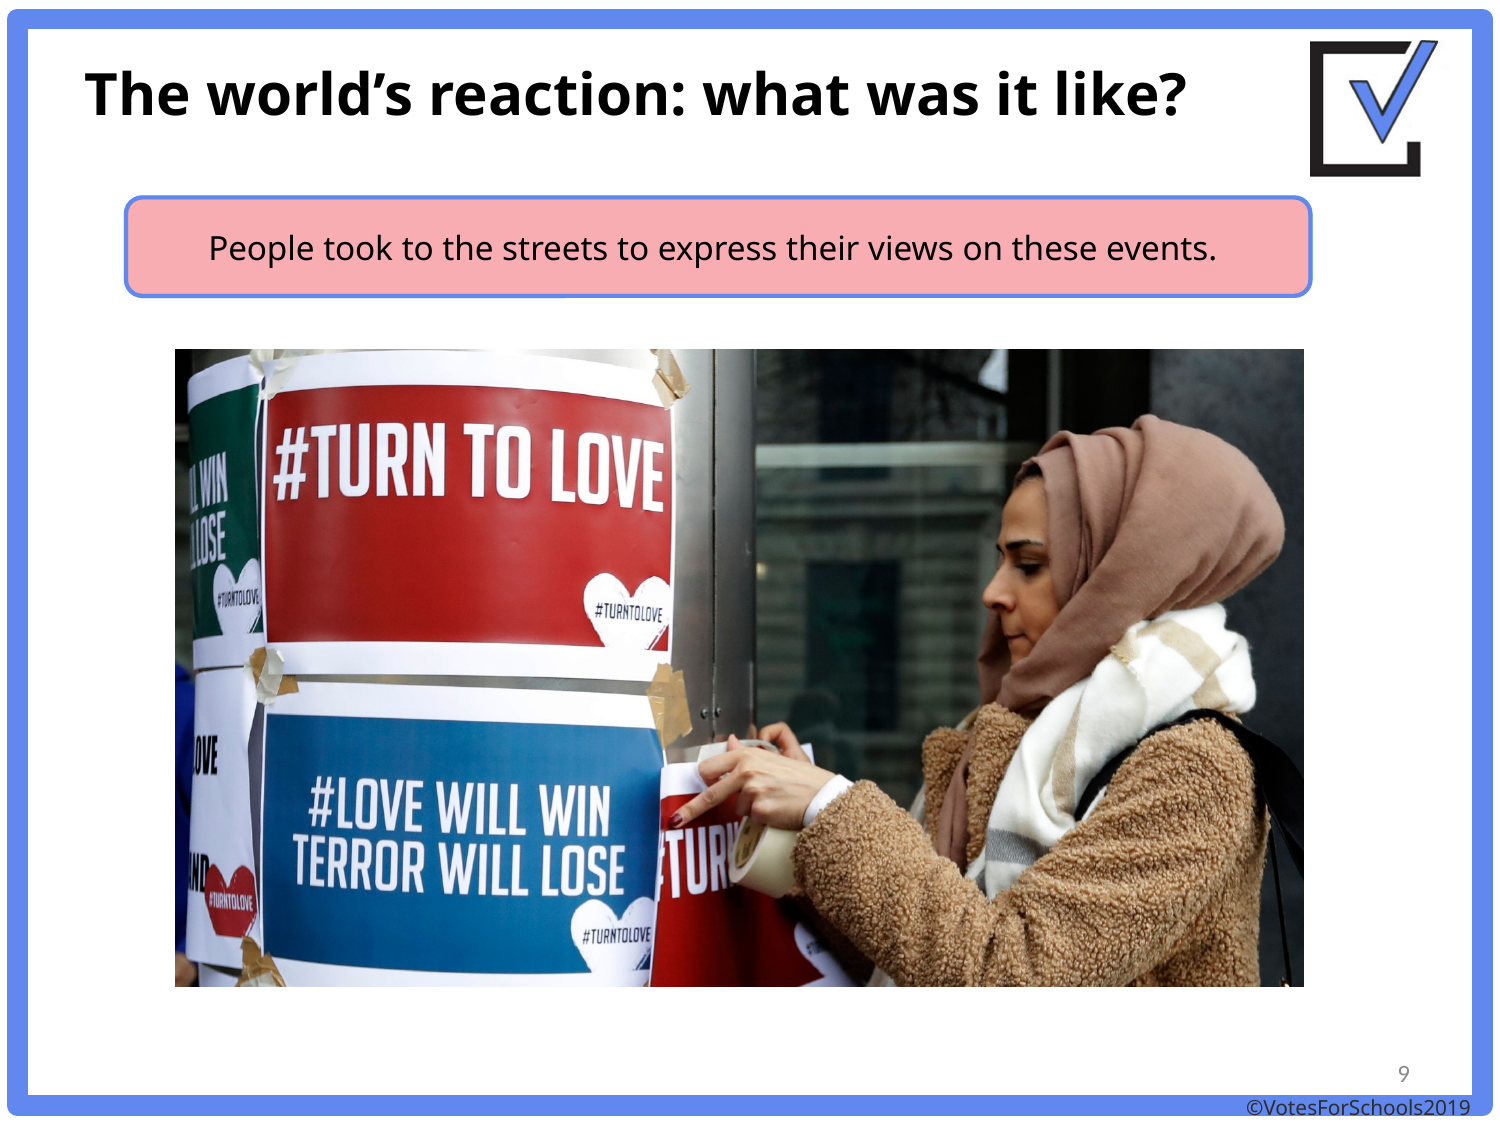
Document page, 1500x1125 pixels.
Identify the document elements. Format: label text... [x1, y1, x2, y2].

text_box [16, 17, 1484, 1108]
text_box ©VotesForSchools2019 [1135, 1074, 1486, 1125]
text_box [125, 197, 1311, 297]
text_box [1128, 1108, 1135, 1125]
picture [175, 349, 1304, 988]
picture [1310, 40, 1454, 185]
text_box The world’s reaction: what was it like? [69, 19, 1434, 165]
